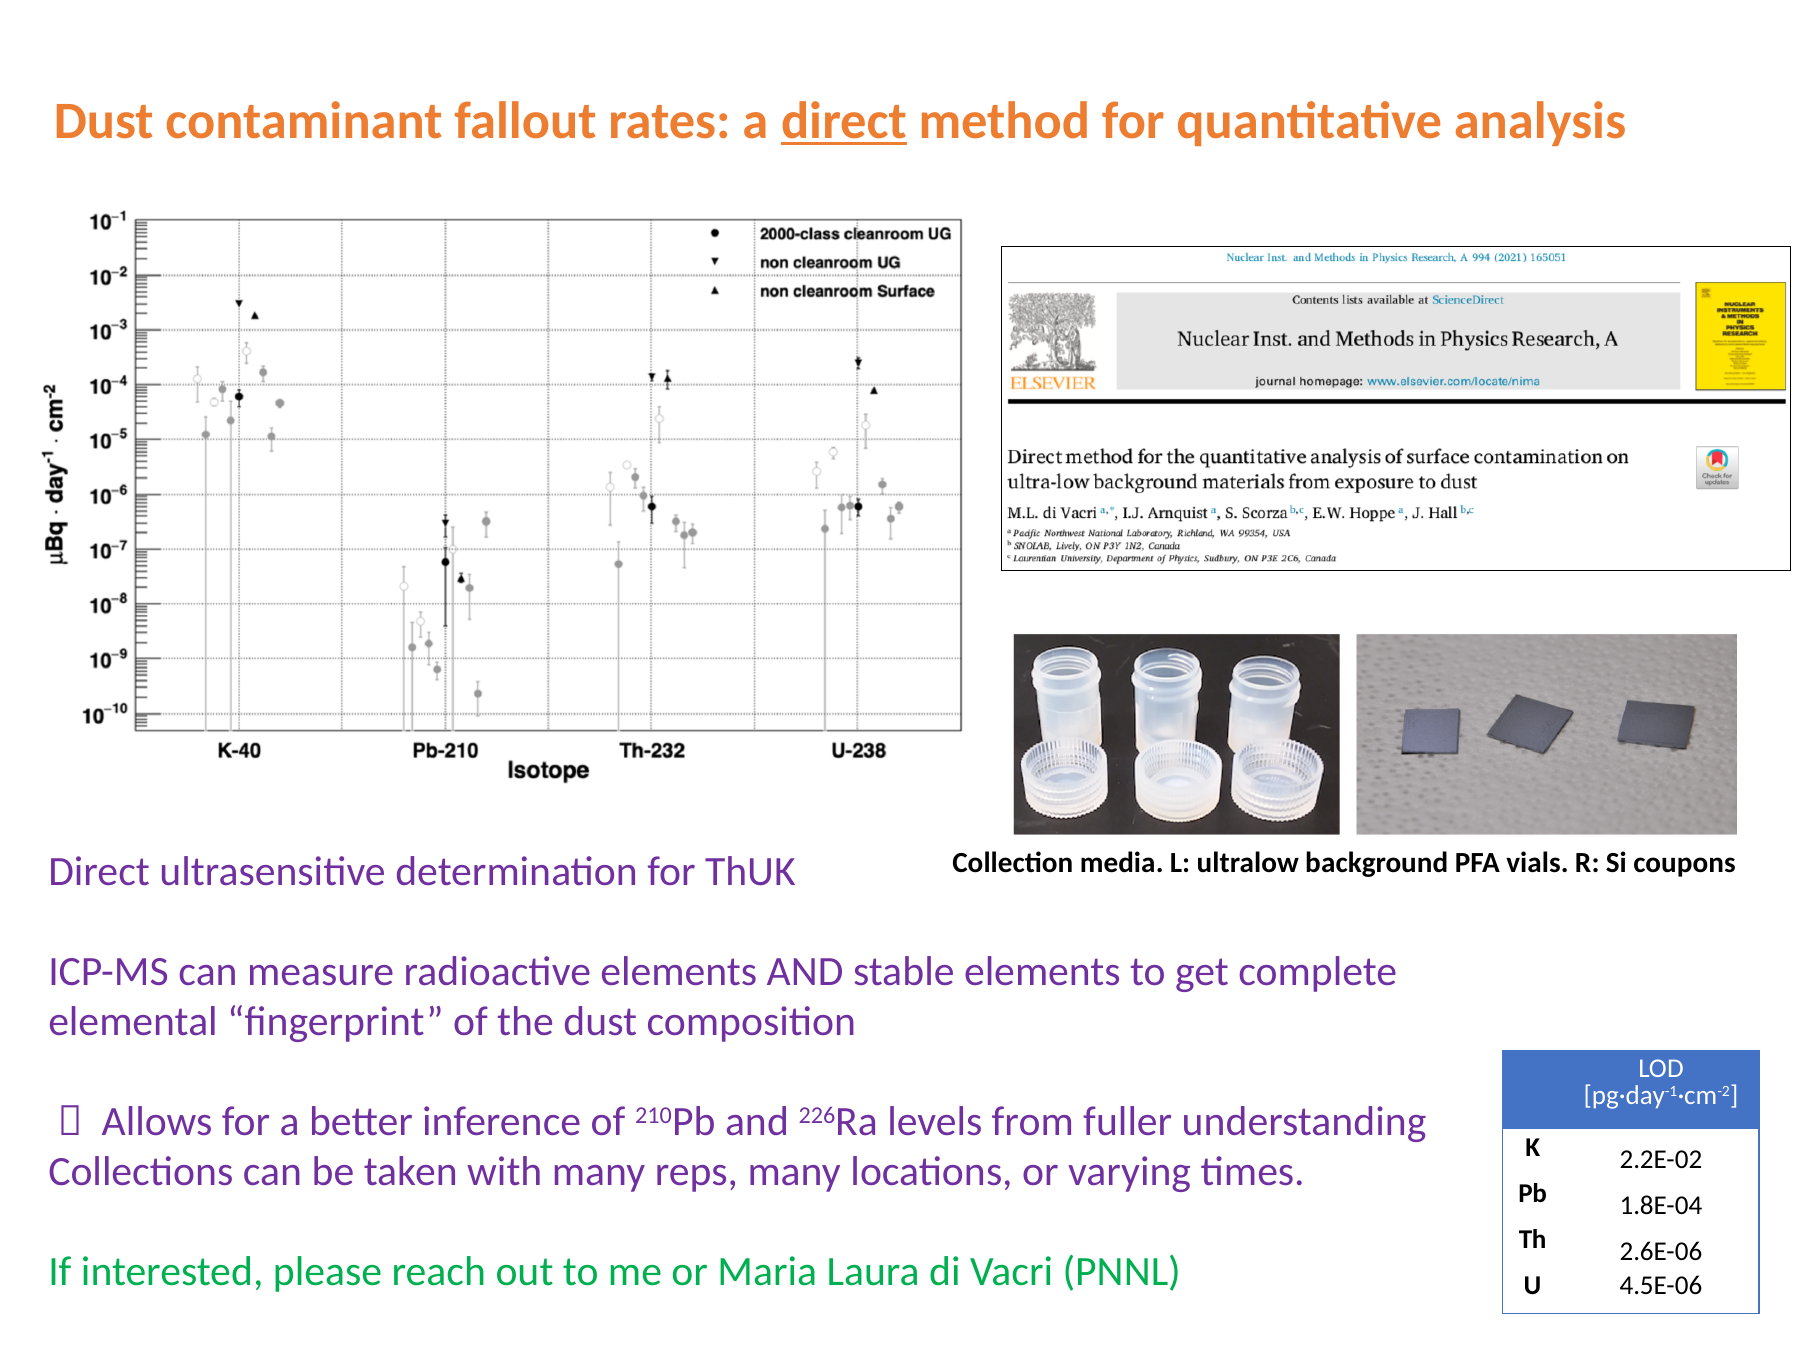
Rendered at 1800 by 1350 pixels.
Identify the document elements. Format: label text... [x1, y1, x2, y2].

table_header LOD [pg·day-1·cm-2] [1563, 1052, 1758, 1129]
table_cell Th [1503, 1221, 1563, 1267]
picture [1001, 246, 1791, 571]
table_header [1503, 1052, 1563, 1129]
table_cell U [1503, 1267, 1563, 1313]
table_cell K [1503, 1129, 1563, 1175]
text_box Dust contaminant fallout rates: a direct method for quantitative analysis [39, 78, 1761, 157]
picture [1011, 630, 1738, 837]
table_cell 4.5E-06 [1563, 1267, 1758, 1313]
text_box Direct ultrasensitive determination for ThUK ICP-MS can measure radioactive elements AND stable elements to get complete elemental “fingerprint” of the dust composition  Allows for a better inference of 210Pb and 226Ra levels from fuller understanding Collections can be taken with many reps, many locations, or varying times. If interested, please reach out to me or Maria Laura di Vacri (PNNL) [33, 836, 1480, 1302]
picture [33, 208, 967, 790]
table_cell 2.6E-06 [1563, 1221, 1758, 1267]
table_cell 1.8E-04 [1563, 1175, 1758, 1221]
table_cell 2.2E-02 [1563, 1129, 1758, 1175]
text_box Collection media. L: ultralow background PFA vials. R: Si coupons [1480, 836, 1760, 887]
table_cell Pb [1503, 1175, 1563, 1221]
